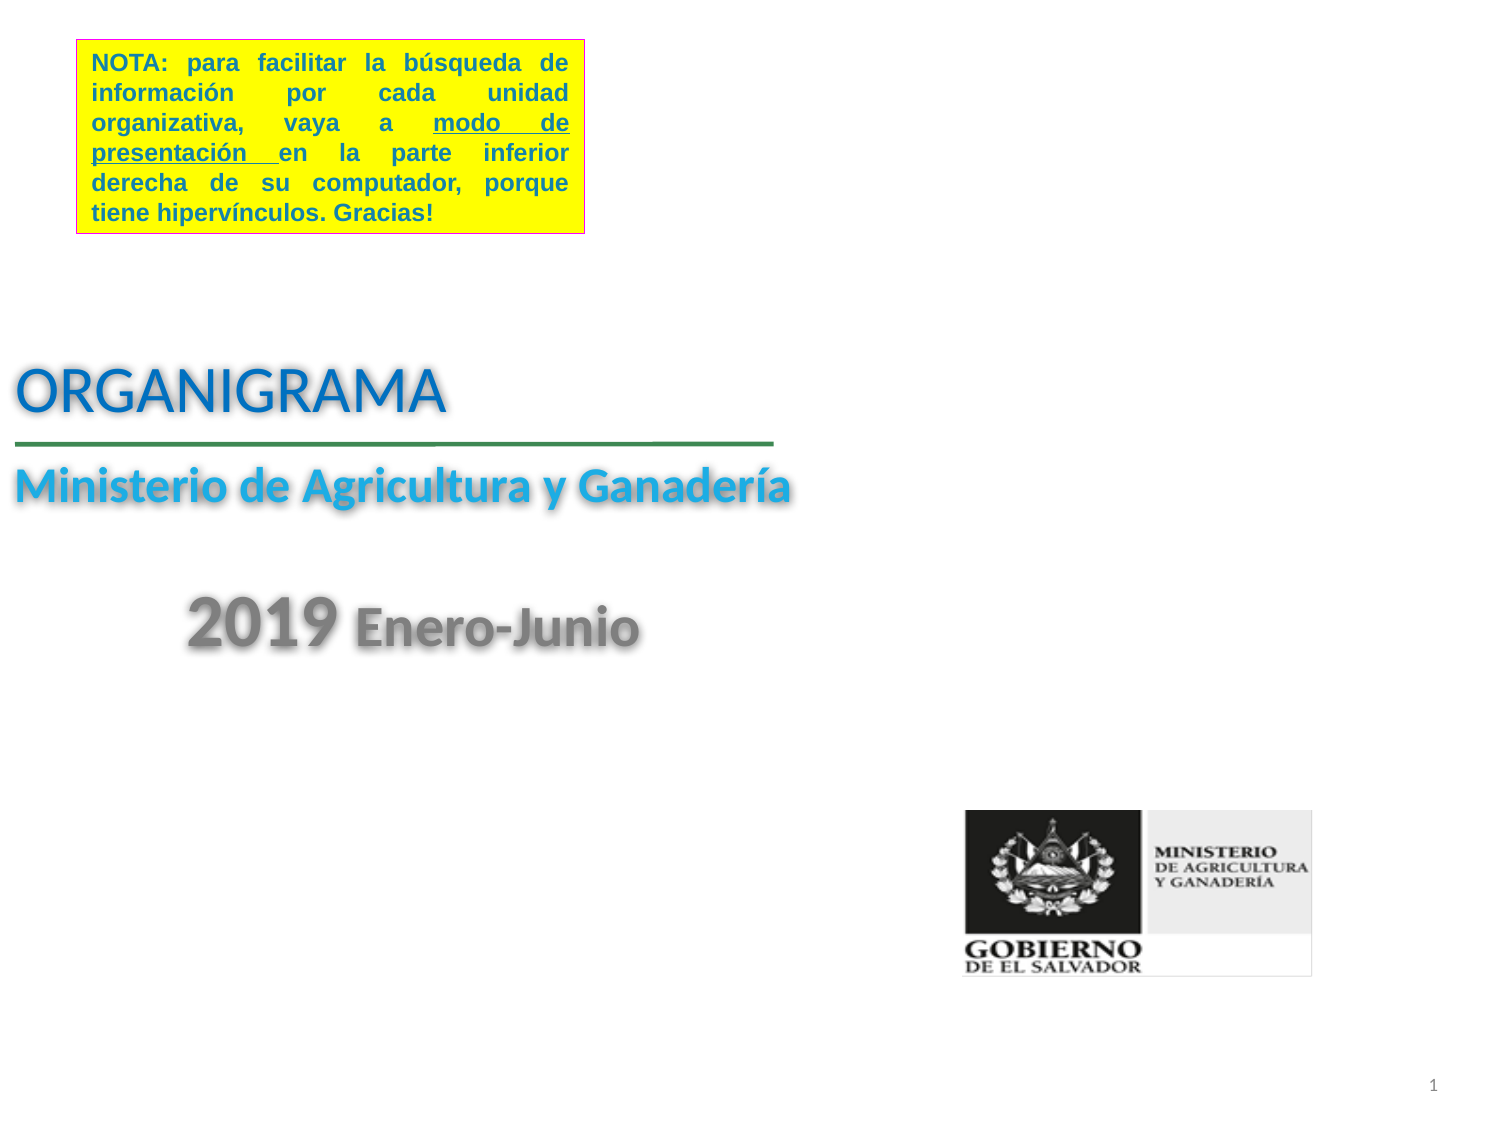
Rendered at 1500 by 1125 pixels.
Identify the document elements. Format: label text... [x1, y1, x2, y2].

text_box NOTA: para facilitar la búsqueda de información por cada unidad organizativa, vaya a modo de presentación en la parte inferior derecha de su computador, porque tiene hipervínculos. Gracias! [76, 39, 585, 234]
picture [962, 810, 1315, 978]
slide_number 1 [1333, 1061, 1454, 1107]
text_box Ministerio de Agricultura y Ganadería [0, 444, 939, 531]
text_box ORGANIGRAMA [0, 338, 809, 429]
text_box 2019 Enero-Junio [14, 563, 813, 669]
